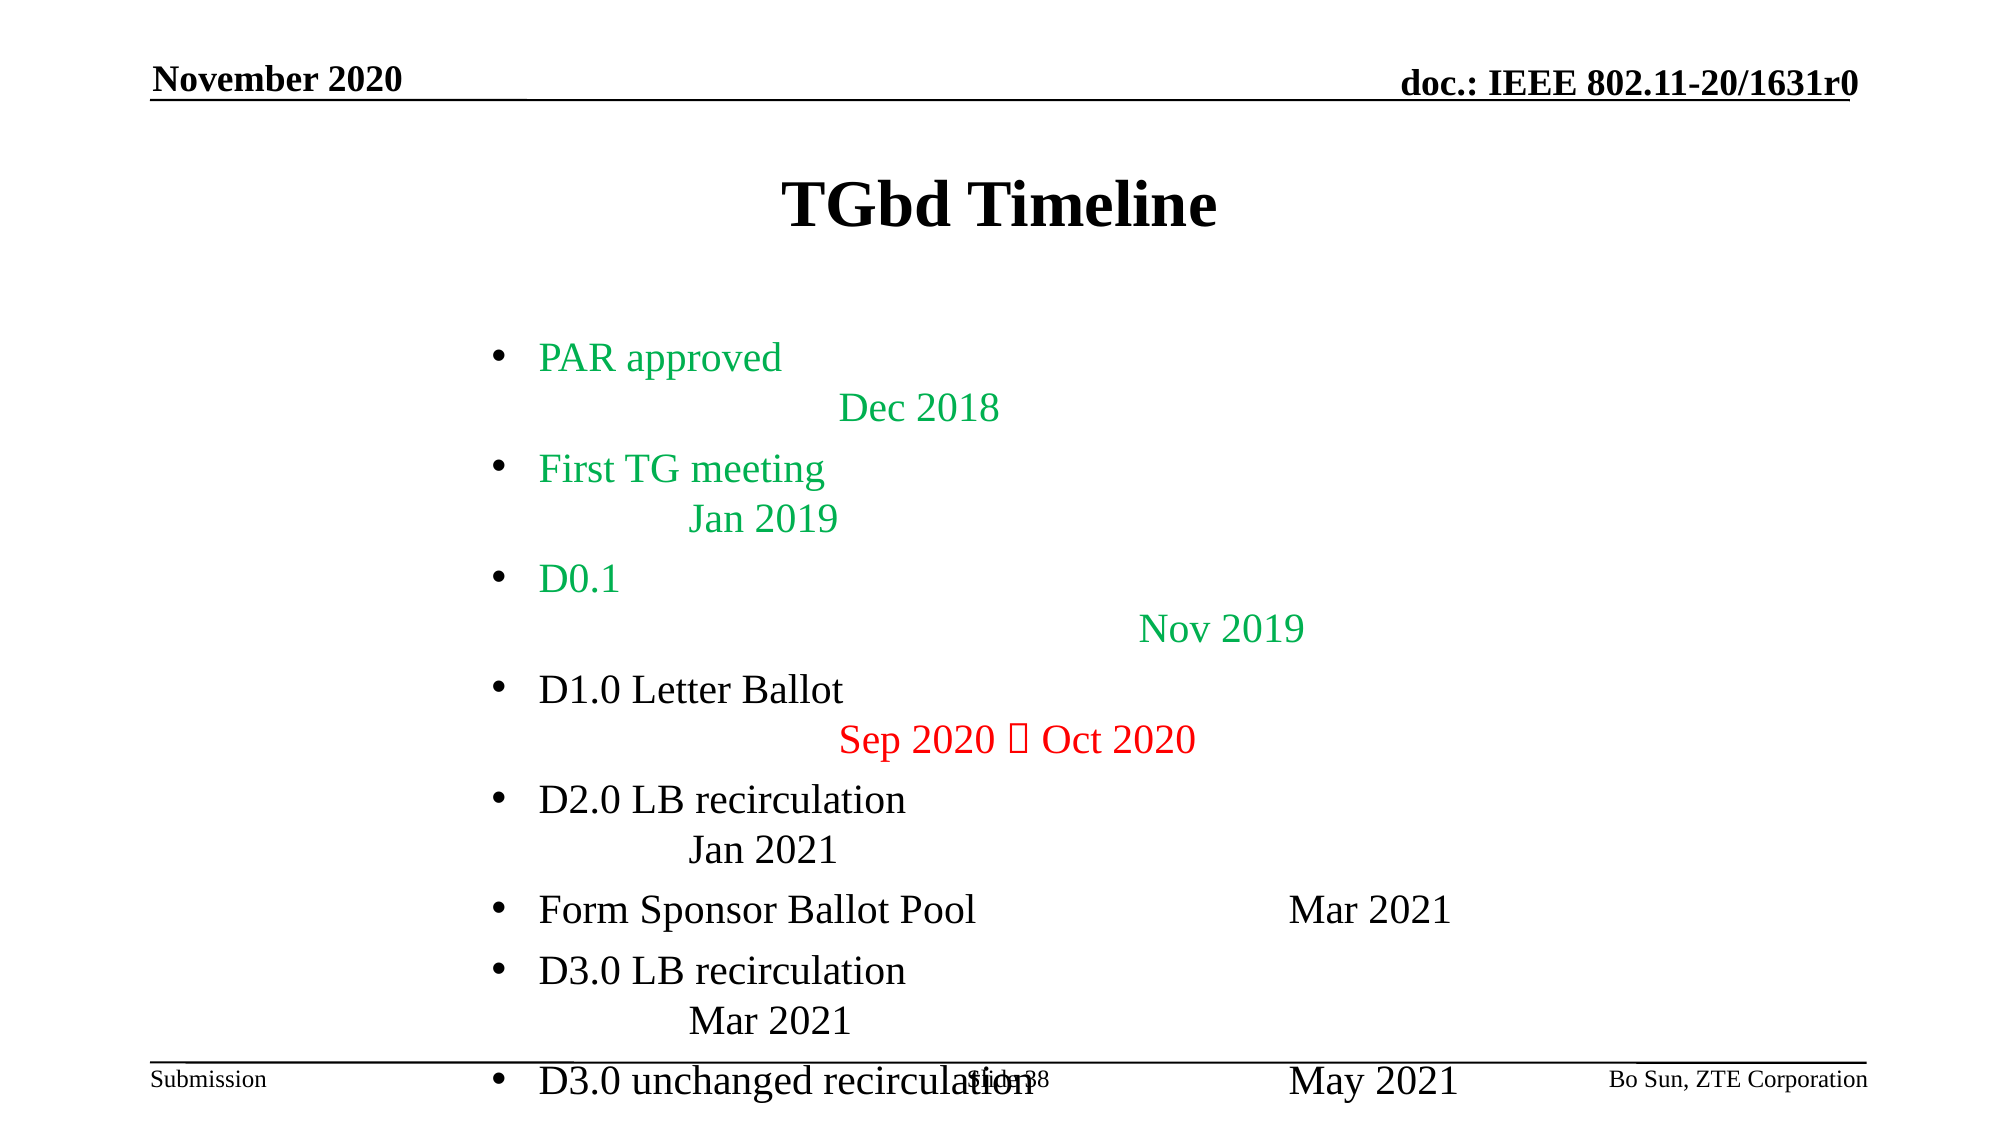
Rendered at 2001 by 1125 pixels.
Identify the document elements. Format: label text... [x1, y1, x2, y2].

footer Bo Sun, ZTE Corporation [1171, 1061, 1869, 1093]
slide_number Slide 38 [950, 1061, 1067, 1123]
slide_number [152, 54, 563, 100]
title TGbd Timeline [149, 112, 1850, 288]
text_box PAR approved Dec 2018 First TG meeting Jan 2019 D0.1 Nov 2019 D1.0 Letter Ballot Sep 2020  Oct 2020 D2.0 LB recirculation Jan 2021 Form Sponsor Ballot Pool Mar 2021 D3.0 LB recirculation Mar 2021 D3.0 unchanged recirculation May 2021 Initial Sponsor Ballot (D4.0) Jul 2021 Final 802.11 WG approval May 2022 802 EC approval May 2022 RevCom and SASB approval Jun 2022 [401, 322, 1599, 1052]
